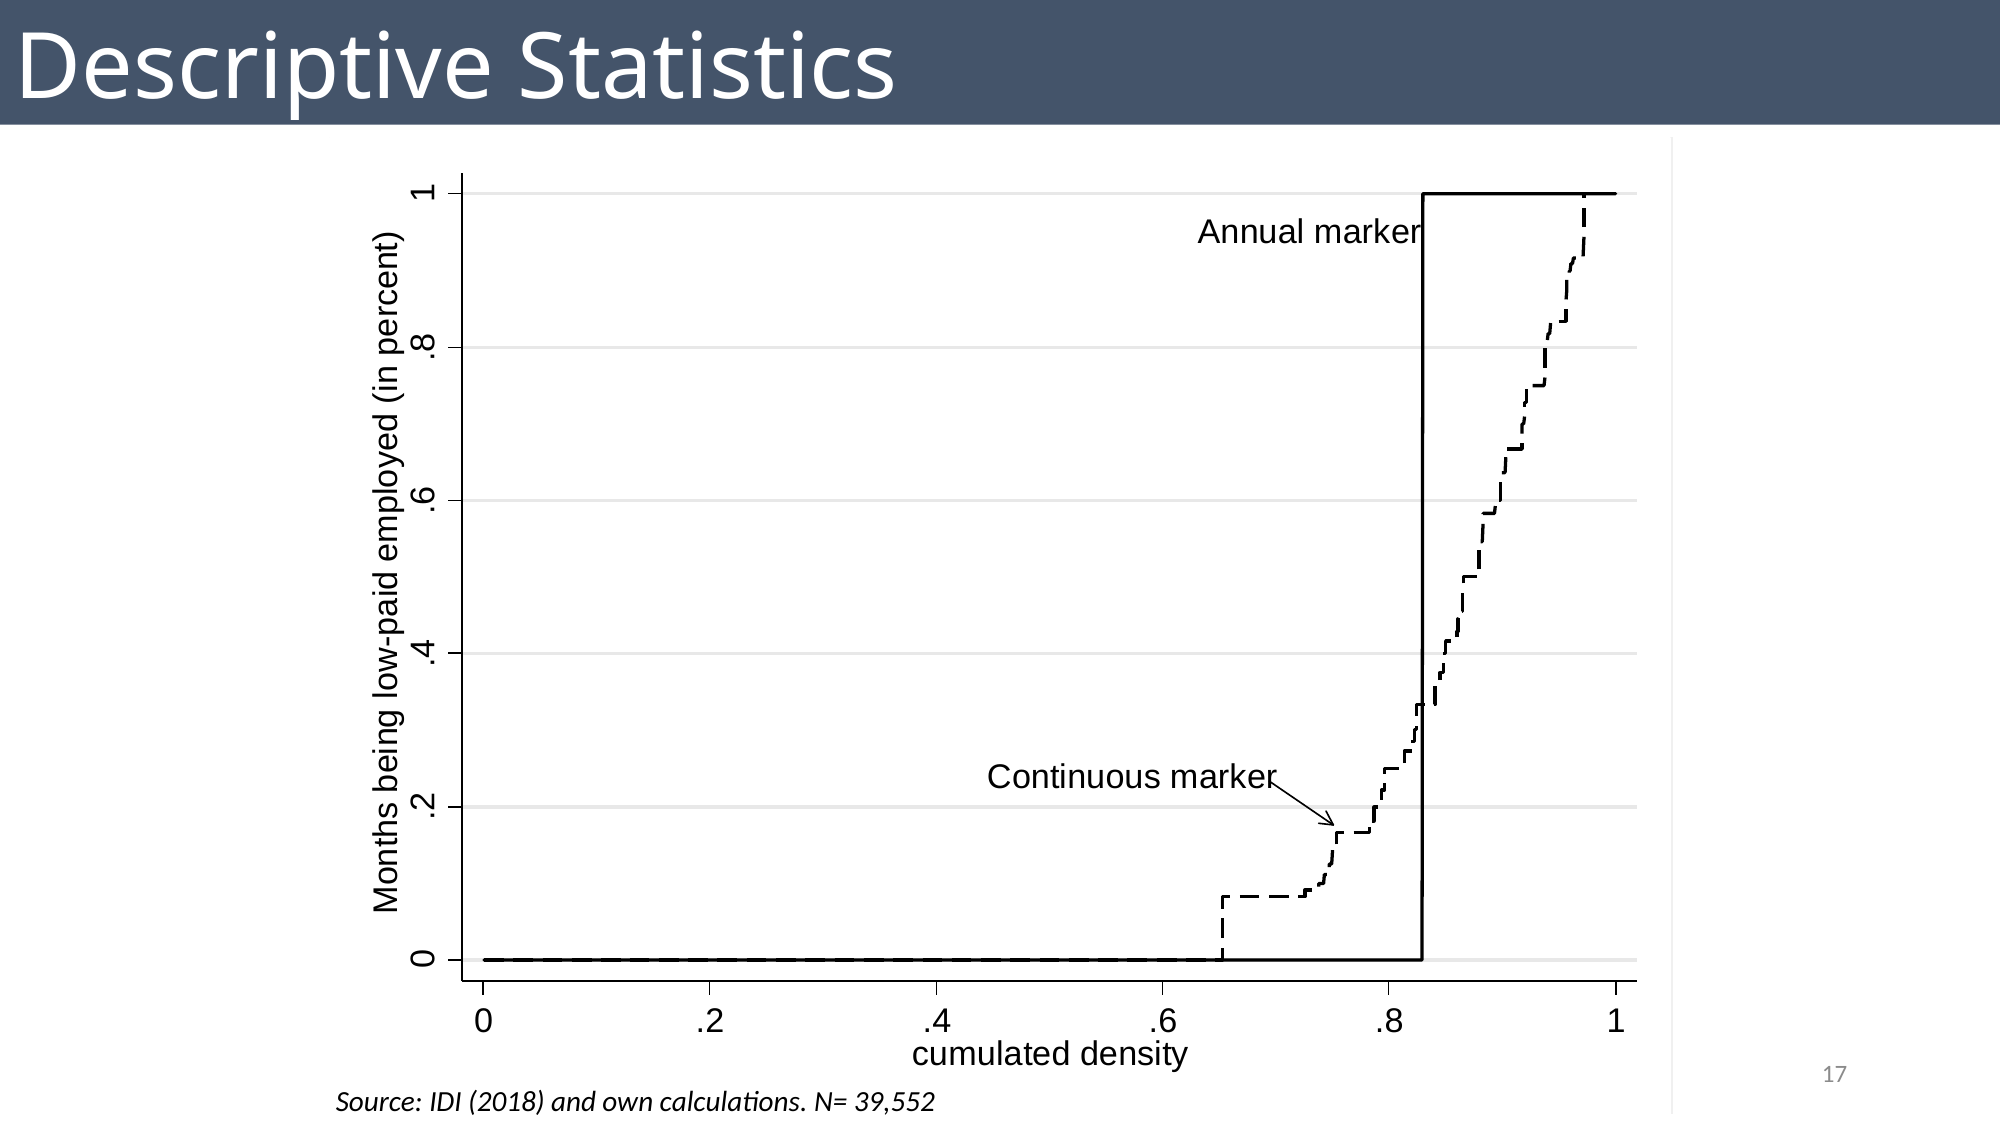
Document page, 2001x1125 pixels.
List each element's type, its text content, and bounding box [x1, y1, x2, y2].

picture [317, 126, 1683, 1125]
text_box Descriptive Statistics [0, 0, 2000, 125]
slide_number 17 [1683, 1042, 1863, 1103]
